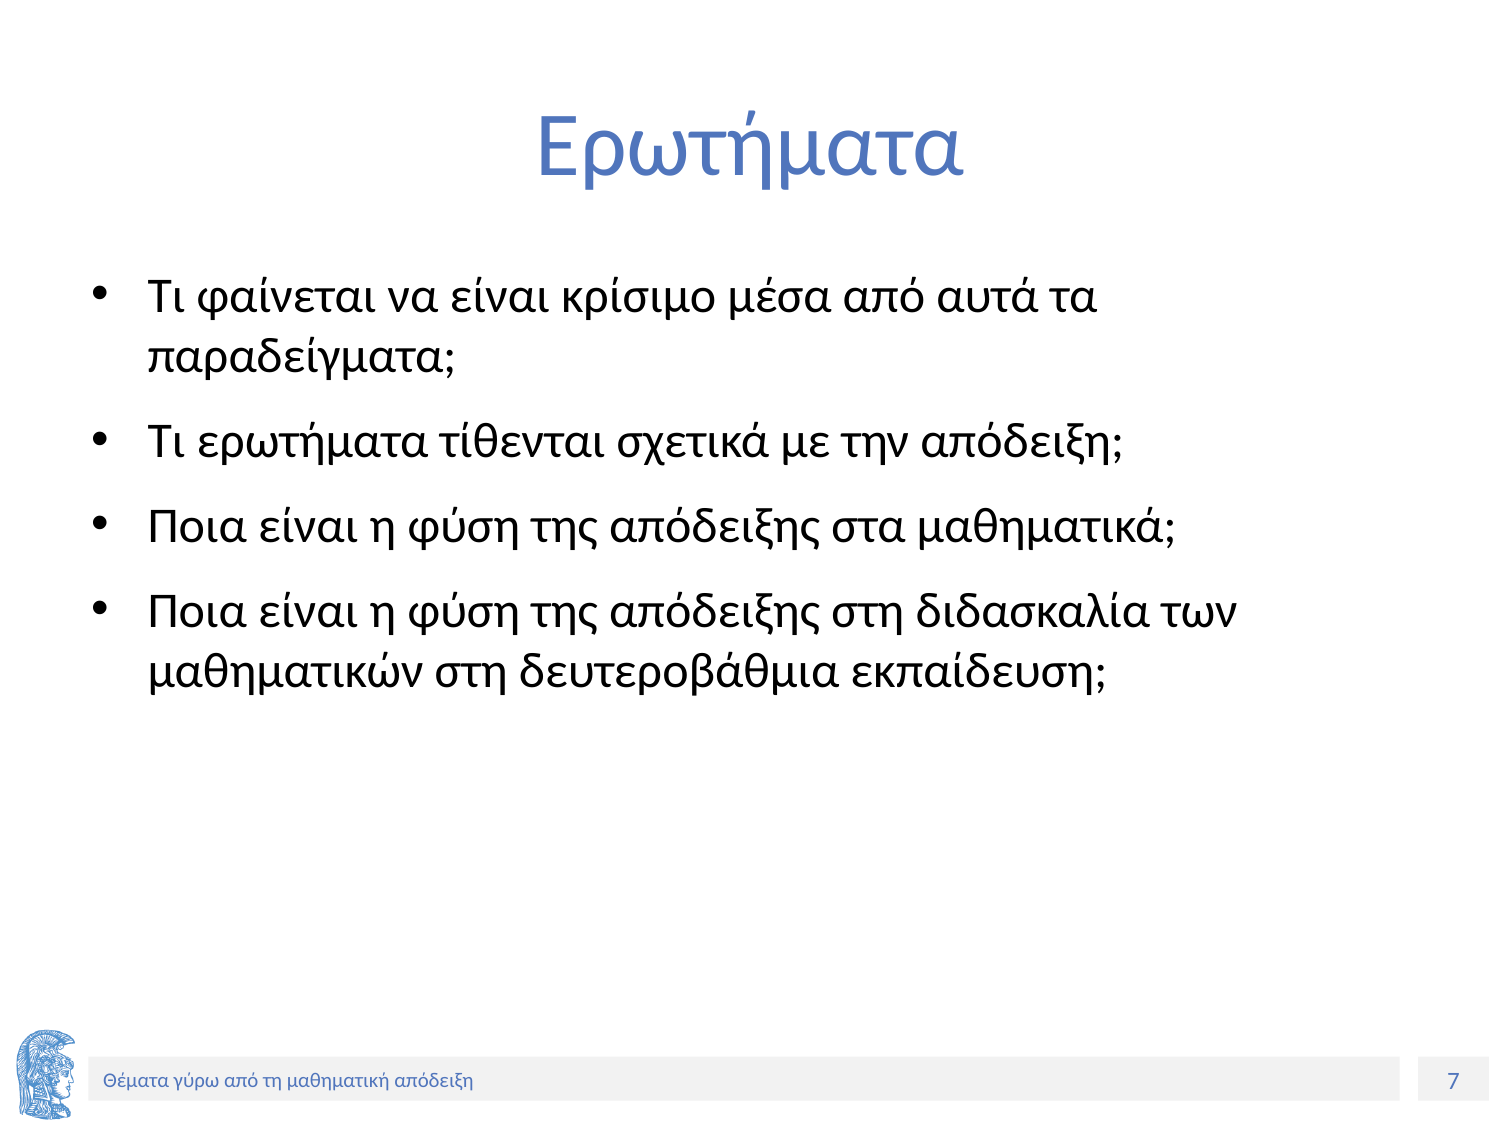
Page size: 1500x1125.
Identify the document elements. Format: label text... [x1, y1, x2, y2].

list Τι φαίνεται να είναι κρίσιμο μέσα από αυτά τα παραδείγματα; Τι ερωτήματα τίθενται σχετικά με την απόδειξη; Ποια είναι η φύση της απόδειξης στα μαθηματικά; Ποια είναι η φύση της απόδειξης στη διδασκαλία των μαθηματικών στη δευτεροβάθμια εκπαίδευση; [76, 255, 1427, 998]
title Ερωτήματα [75, 45, 1425, 233]
picture [9, 1026, 81, 1120]
